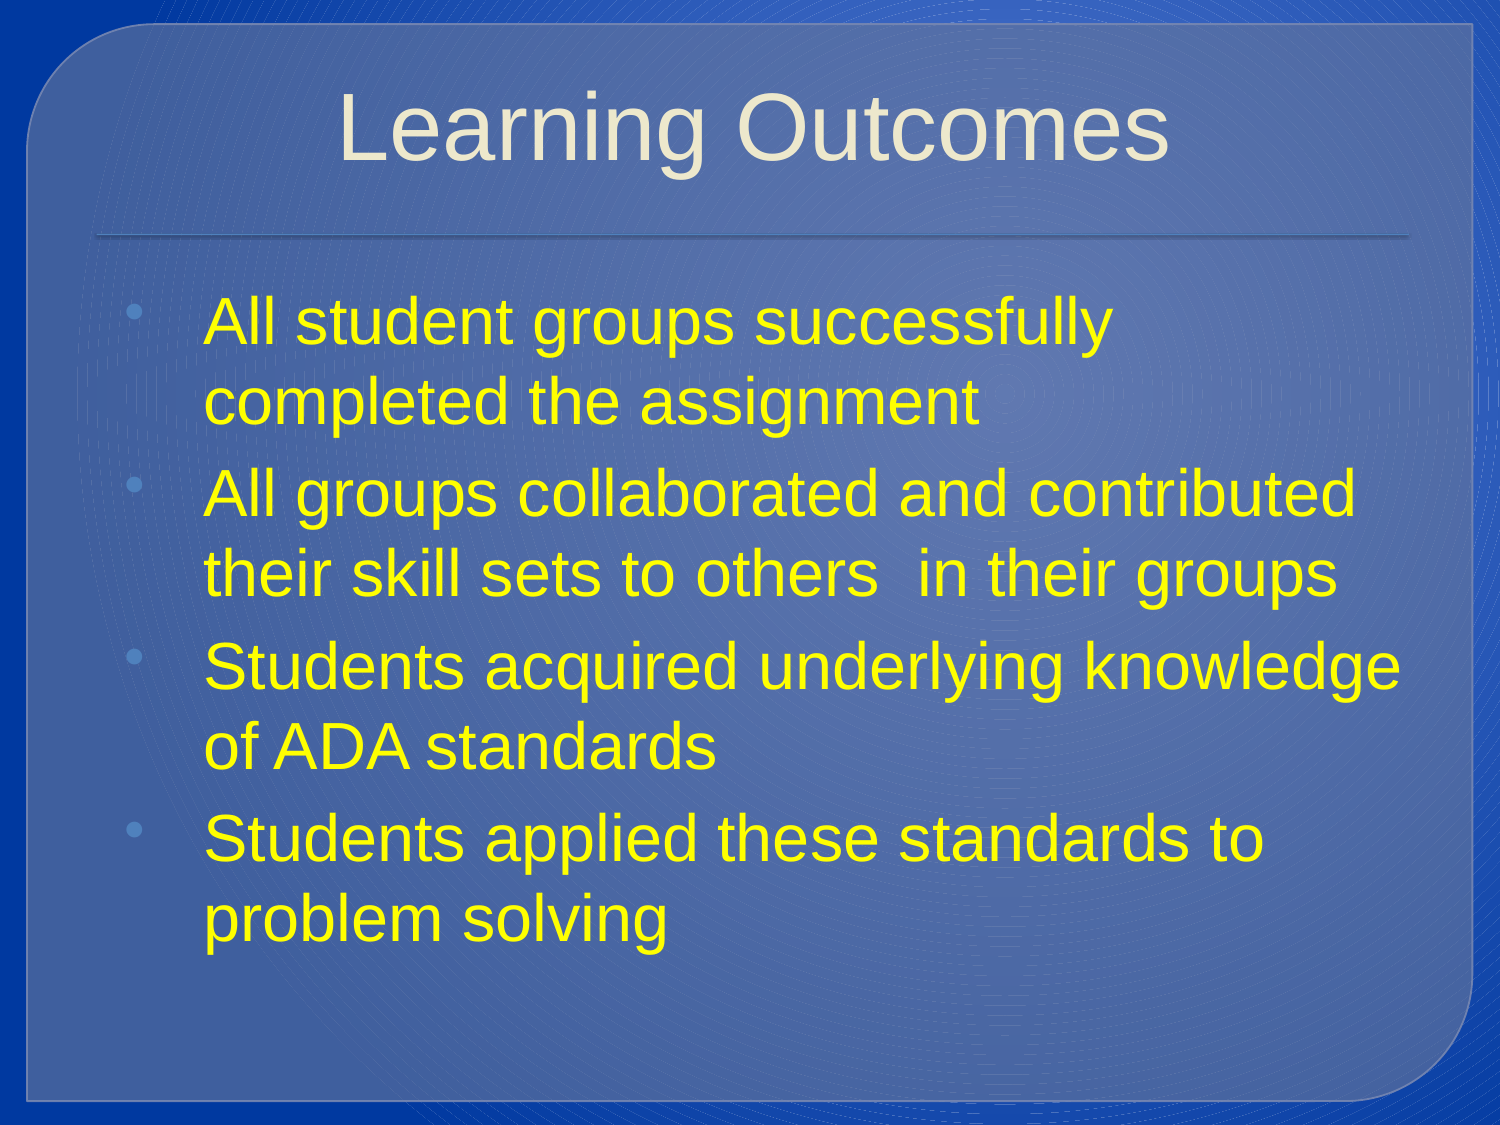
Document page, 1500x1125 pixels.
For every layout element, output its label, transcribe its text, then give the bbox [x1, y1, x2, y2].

title Learning Outcomes [75, 0, 1425, 188]
list All student groups successfully completed the assignment All groups collaborated and contributed their skill sets to others in their groups Students acquired underlying knowledge of ADA standards Students applied these standards to problem solving [74, 269, 1426, 1013]
